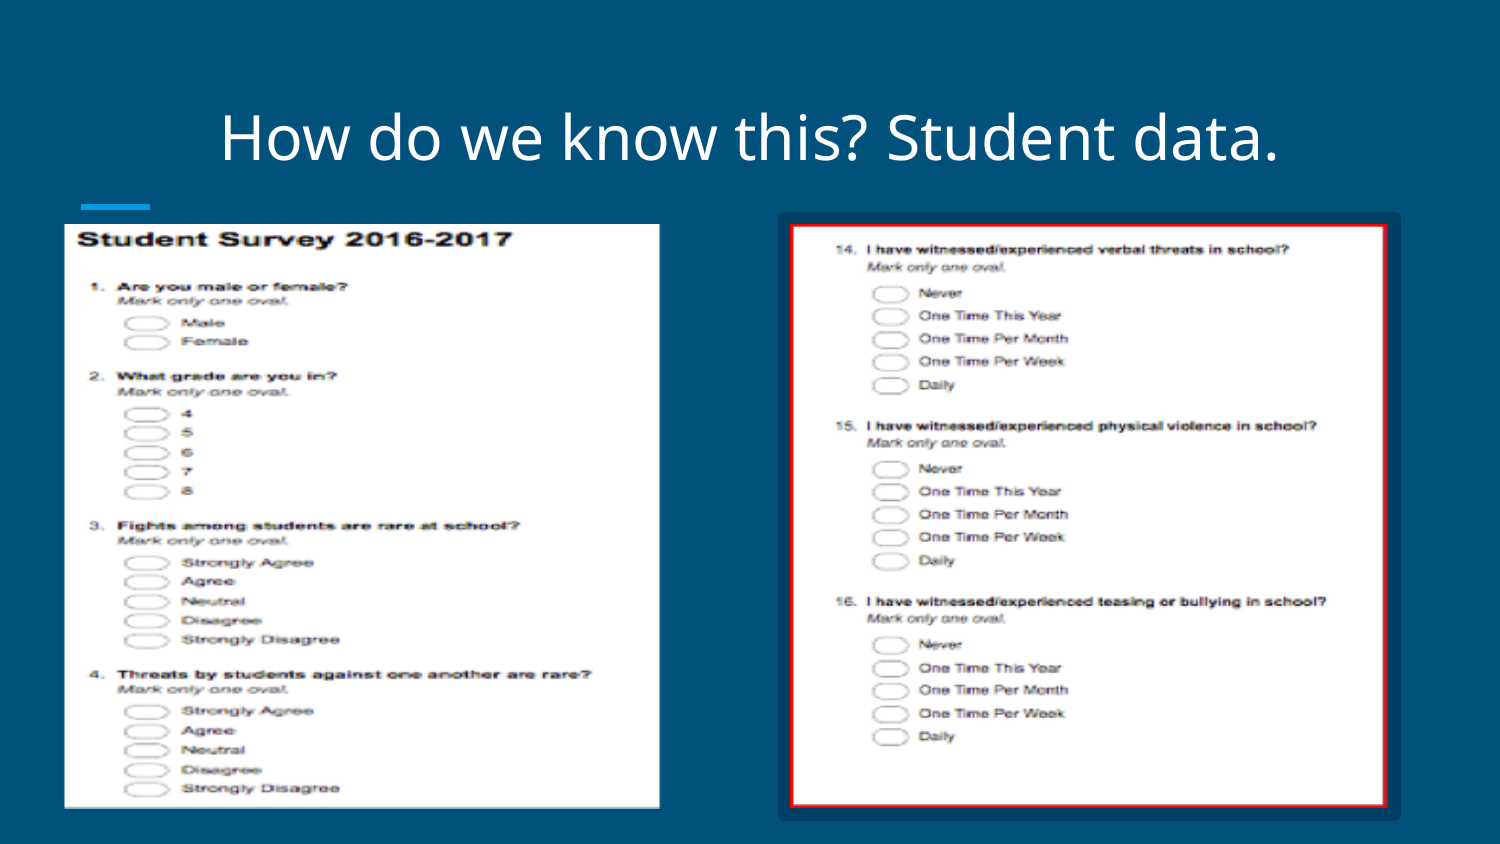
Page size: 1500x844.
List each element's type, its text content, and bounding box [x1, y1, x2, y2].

picture [65, 225, 661, 808]
title How do we know this? Student data. [63, 75, 1437, 188]
picture [790, 223, 1389, 809]
